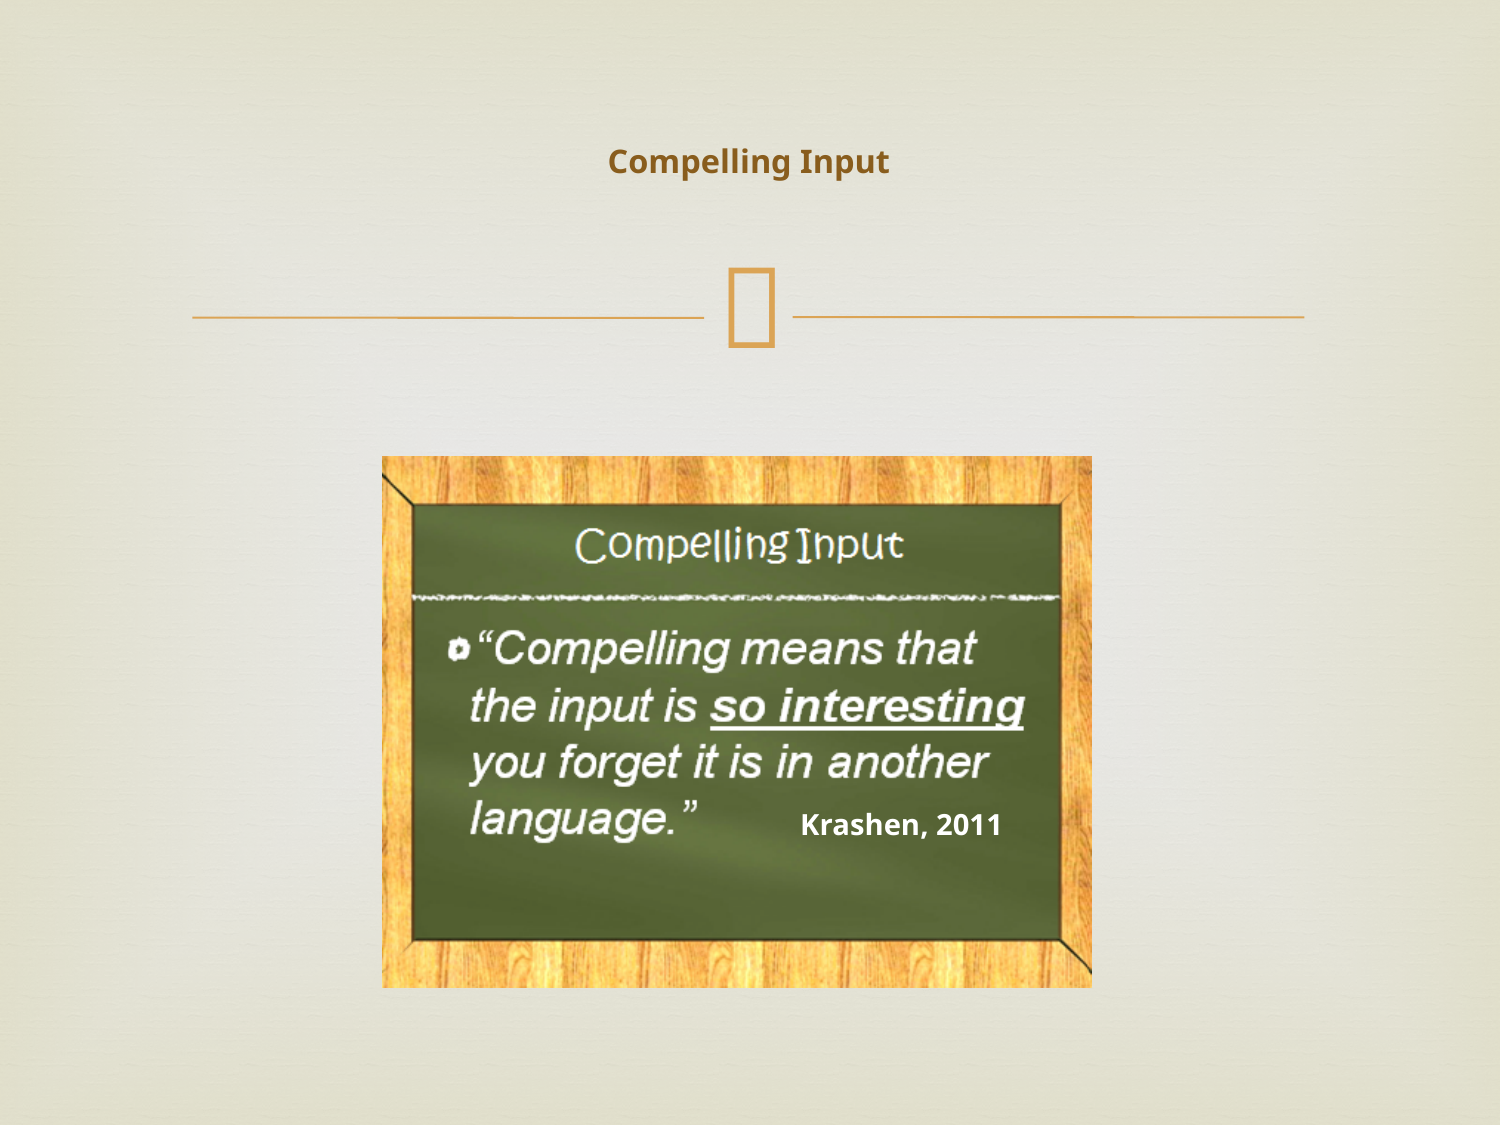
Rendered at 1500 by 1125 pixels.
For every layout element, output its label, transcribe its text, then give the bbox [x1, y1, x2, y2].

title Compelling Input [112, 93, 1386, 267]
list [112, 299, 1388, 1013]
picture [381, 455, 1092, 989]
